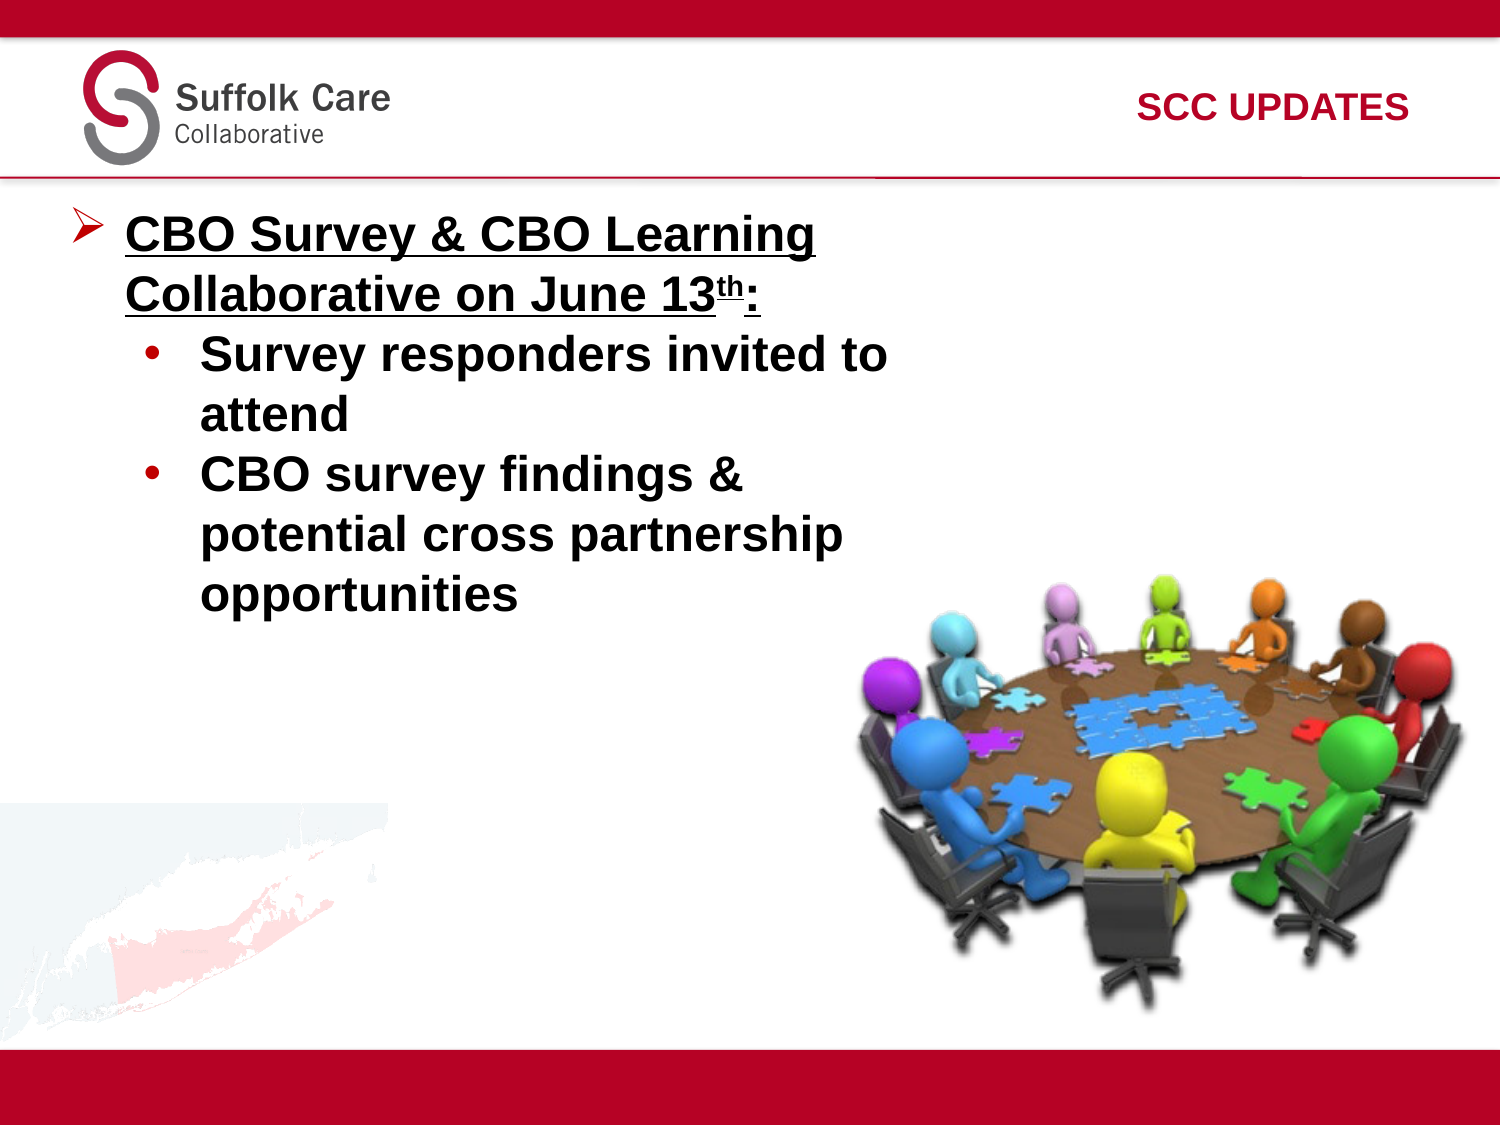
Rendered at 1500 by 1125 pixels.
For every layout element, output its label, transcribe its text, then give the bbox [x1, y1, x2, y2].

picture [0, 802, 388, 1043]
picture [843, 526, 1477, 1019]
title SCC updates [486, 46, 1425, 167]
text_box CBO Survey & CBO Learning Collaborative on June 13th: Survey responders invited to attend CBO survey findings & potential cross partnership opportunities [53, 194, 964, 630]
